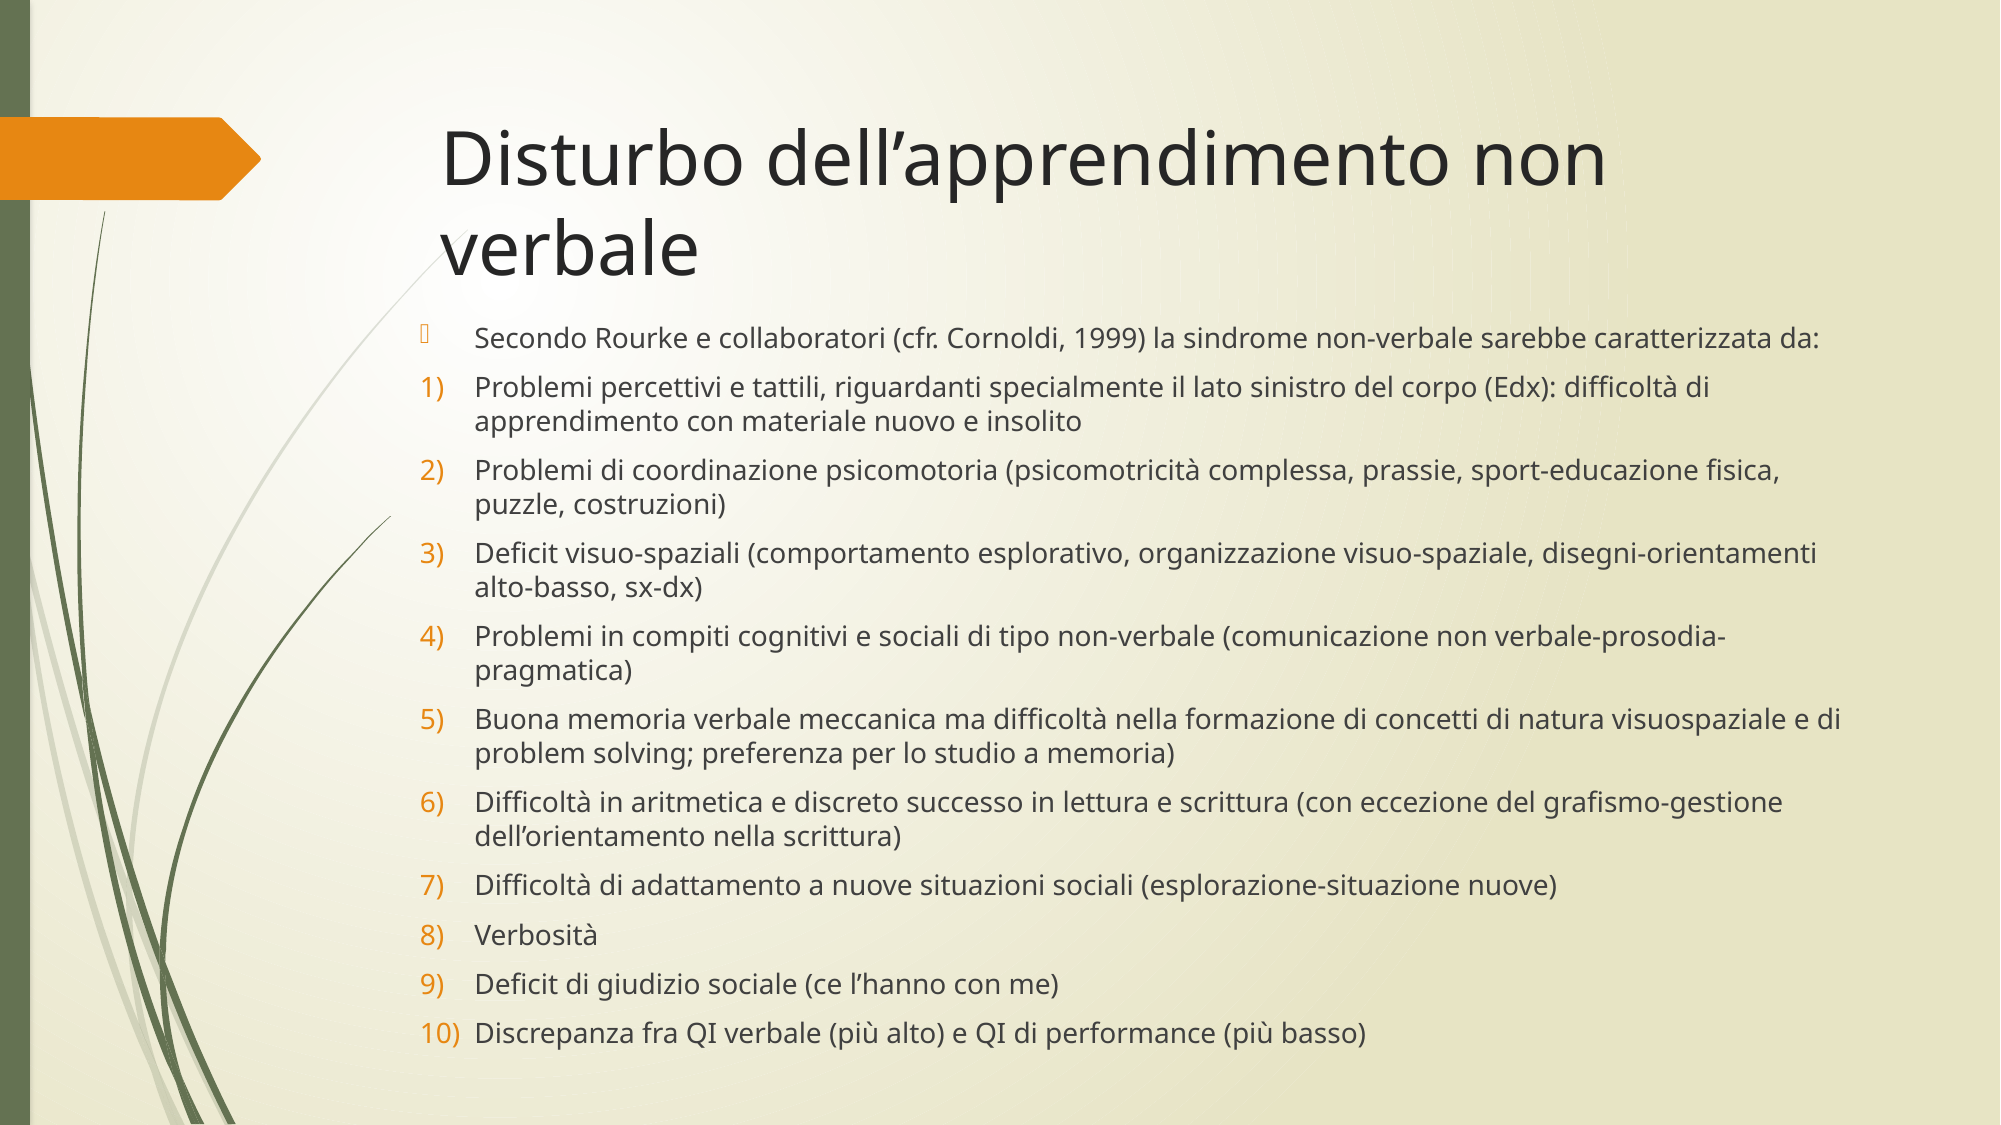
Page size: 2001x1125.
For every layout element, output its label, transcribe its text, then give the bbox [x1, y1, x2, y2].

title Disturbo dell’apprendimento non verbale [425, 102, 1888, 313]
list Secondo Rourke e collaboratori (cfr. Cornoldi, 1999) la sindrome non-verbale sarebbe caratterizzata da: Problemi percettivi e tattili, riguardanti specialmente il lato sinistro del corpo (Edx): difficoltà di apprendimento con materiale nuovo e insolito Problemi di coordinazione psicomotoria (psicomotricità complessa, prassie, sport-educazione fisica, puzzle, costruzioni) Deficit visuo-spaziali (comportamento esplorativo, organizzazione visuo-spaziale, disegni-orientamenti alto-basso, sx-dx) Problemi in compiti cognitivi e sociali di tipo non-verbale (comunicazione non verbale-prosodia-pragmatica) Buona memoria verbale meccanica ma difficoltà nella formazione di concetti di natura visuospaziale e di problem solving; preferenza per lo studio a memoria) Difficoltà in aritmetica e discreto successo in lettura e scrittura (con eccezione del grafismo-gestione dell’orientamento nella scrittura) Difficoltà di adattamento a nuove situazioni sociali (esplorazione-situazione nuove) Verbosità Deficit di giudizio sociale (ce l’hanno con me) Discrepanza fra QI verbale (più alto) e QI di performance (più basso) [404, 312, 1868, 1059]
